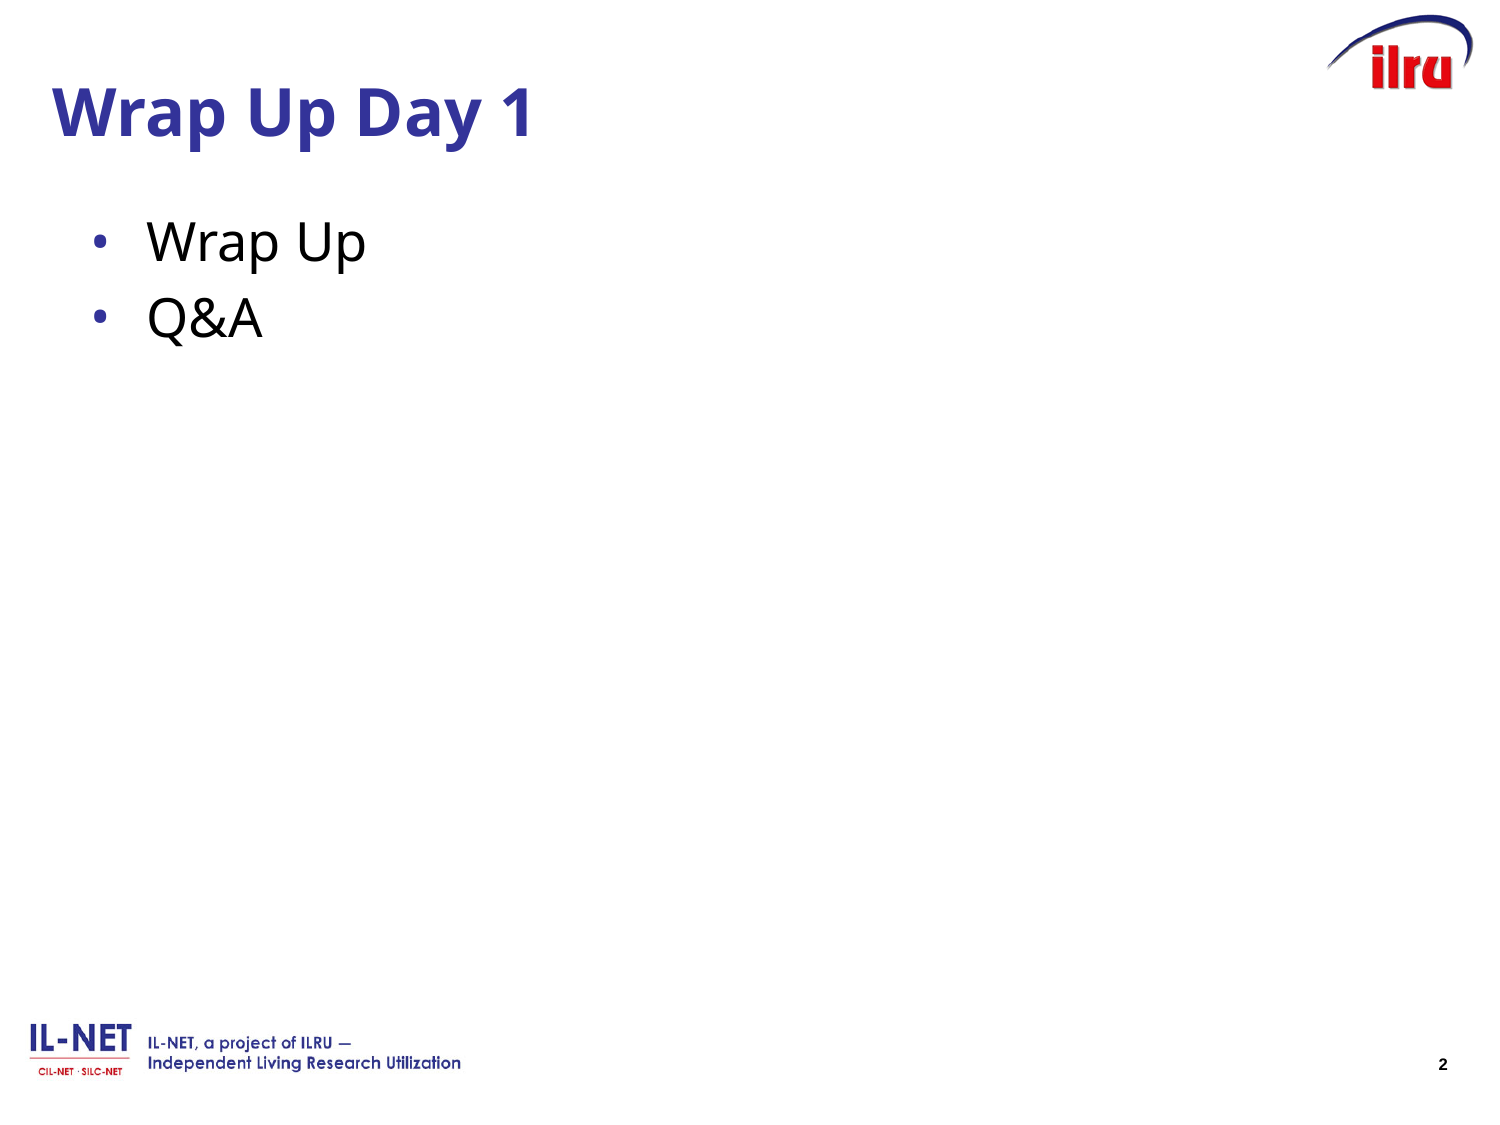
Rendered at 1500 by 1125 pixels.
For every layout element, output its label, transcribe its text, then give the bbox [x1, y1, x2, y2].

title Wrap Up Day 1 [37, 45, 1300, 175]
picture [12, 1005, 478, 1092]
list Wrap Up Q&A [75, 200, 1413, 963]
picture [1325, 12, 1488, 90]
